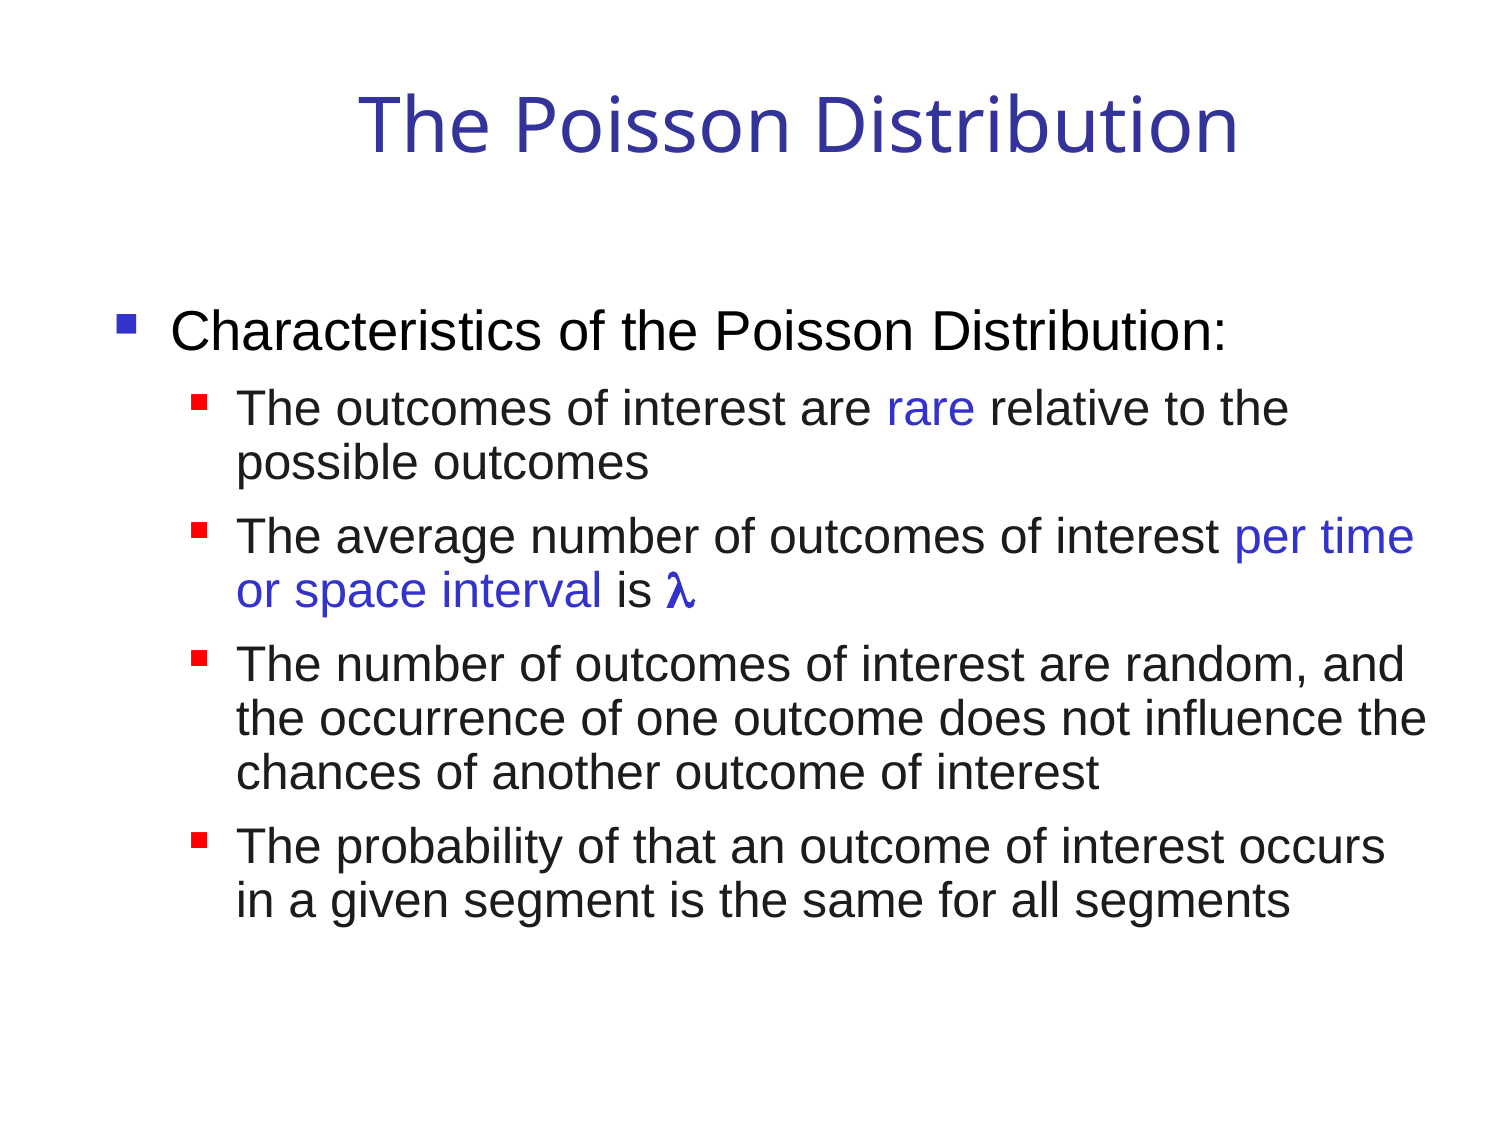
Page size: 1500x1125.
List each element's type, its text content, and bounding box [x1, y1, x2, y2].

title The Poisson Distribution [162, 62, 1438, 175]
list Characteristics of the Poisson Distribution: The outcomes of interest are rare relative to the possible outcomes The average number of outcomes of interest per time or space interval is  The number of outcomes of interest are random, and the occurrence of one outcome does not influence the chances of another outcome of interest The probability of that an outcome of interest occurs in a given segment is the same for all segments [99, 287, 1450, 1013]
